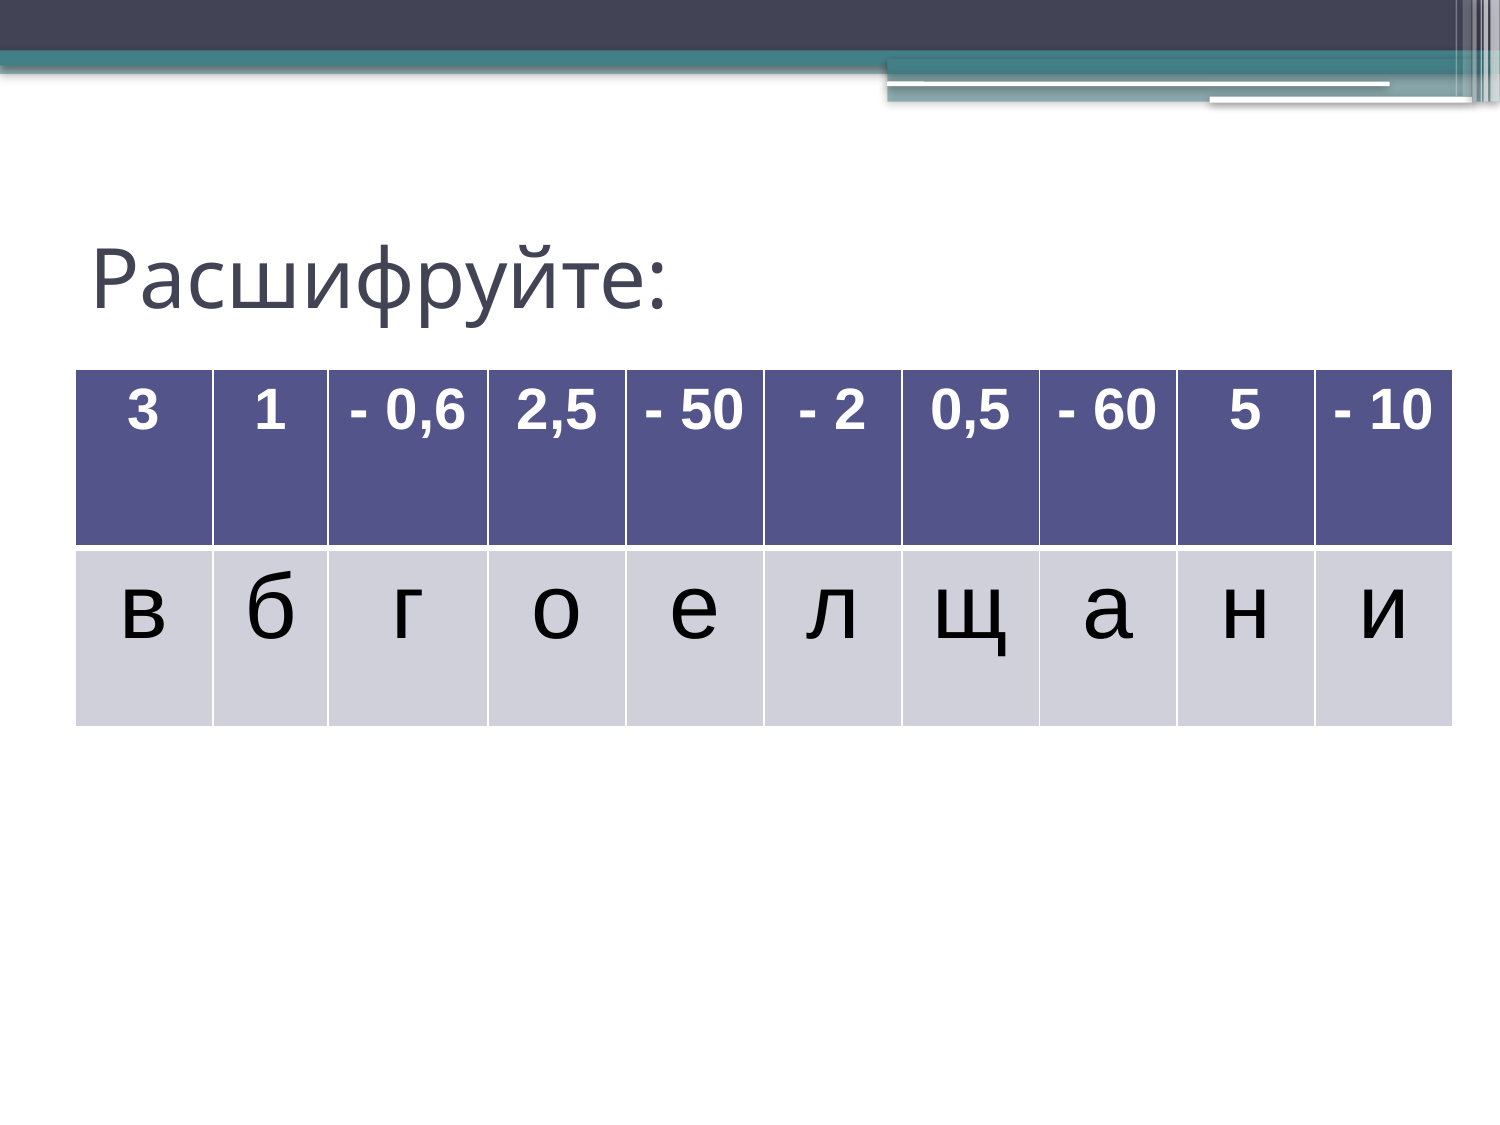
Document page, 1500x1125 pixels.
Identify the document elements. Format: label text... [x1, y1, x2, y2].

title Расшифруйте: [75, 187, 1425, 363]
table_header 1 [214, 370, 327, 545]
table_header - 60 [1040, 370, 1176, 545]
table_cell а [1040, 551, 1176, 726]
table_cell л [765, 551, 901, 726]
table_header 3 [76, 370, 212, 545]
table_cell о [489, 551, 625, 726]
table_header 2,5 [489, 370, 625, 545]
table_header - 50 [627, 370, 763, 545]
table_cell в [76, 551, 212, 726]
table_header - 2 [765, 370, 901, 545]
table_cell б [214, 551, 327, 726]
table_header 0,5 [903, 370, 1039, 545]
table_cell е [627, 551, 763, 726]
table_header - 0,6 [329, 370, 487, 545]
table_cell щ [903, 551, 1039, 726]
table_cell н [1178, 551, 1314, 726]
table_header - 10 [1316, 370, 1452, 545]
table_cell г [329, 551, 487, 726]
table_header 5 [1178, 370, 1314, 545]
table_cell и [1316, 551, 1452, 726]
